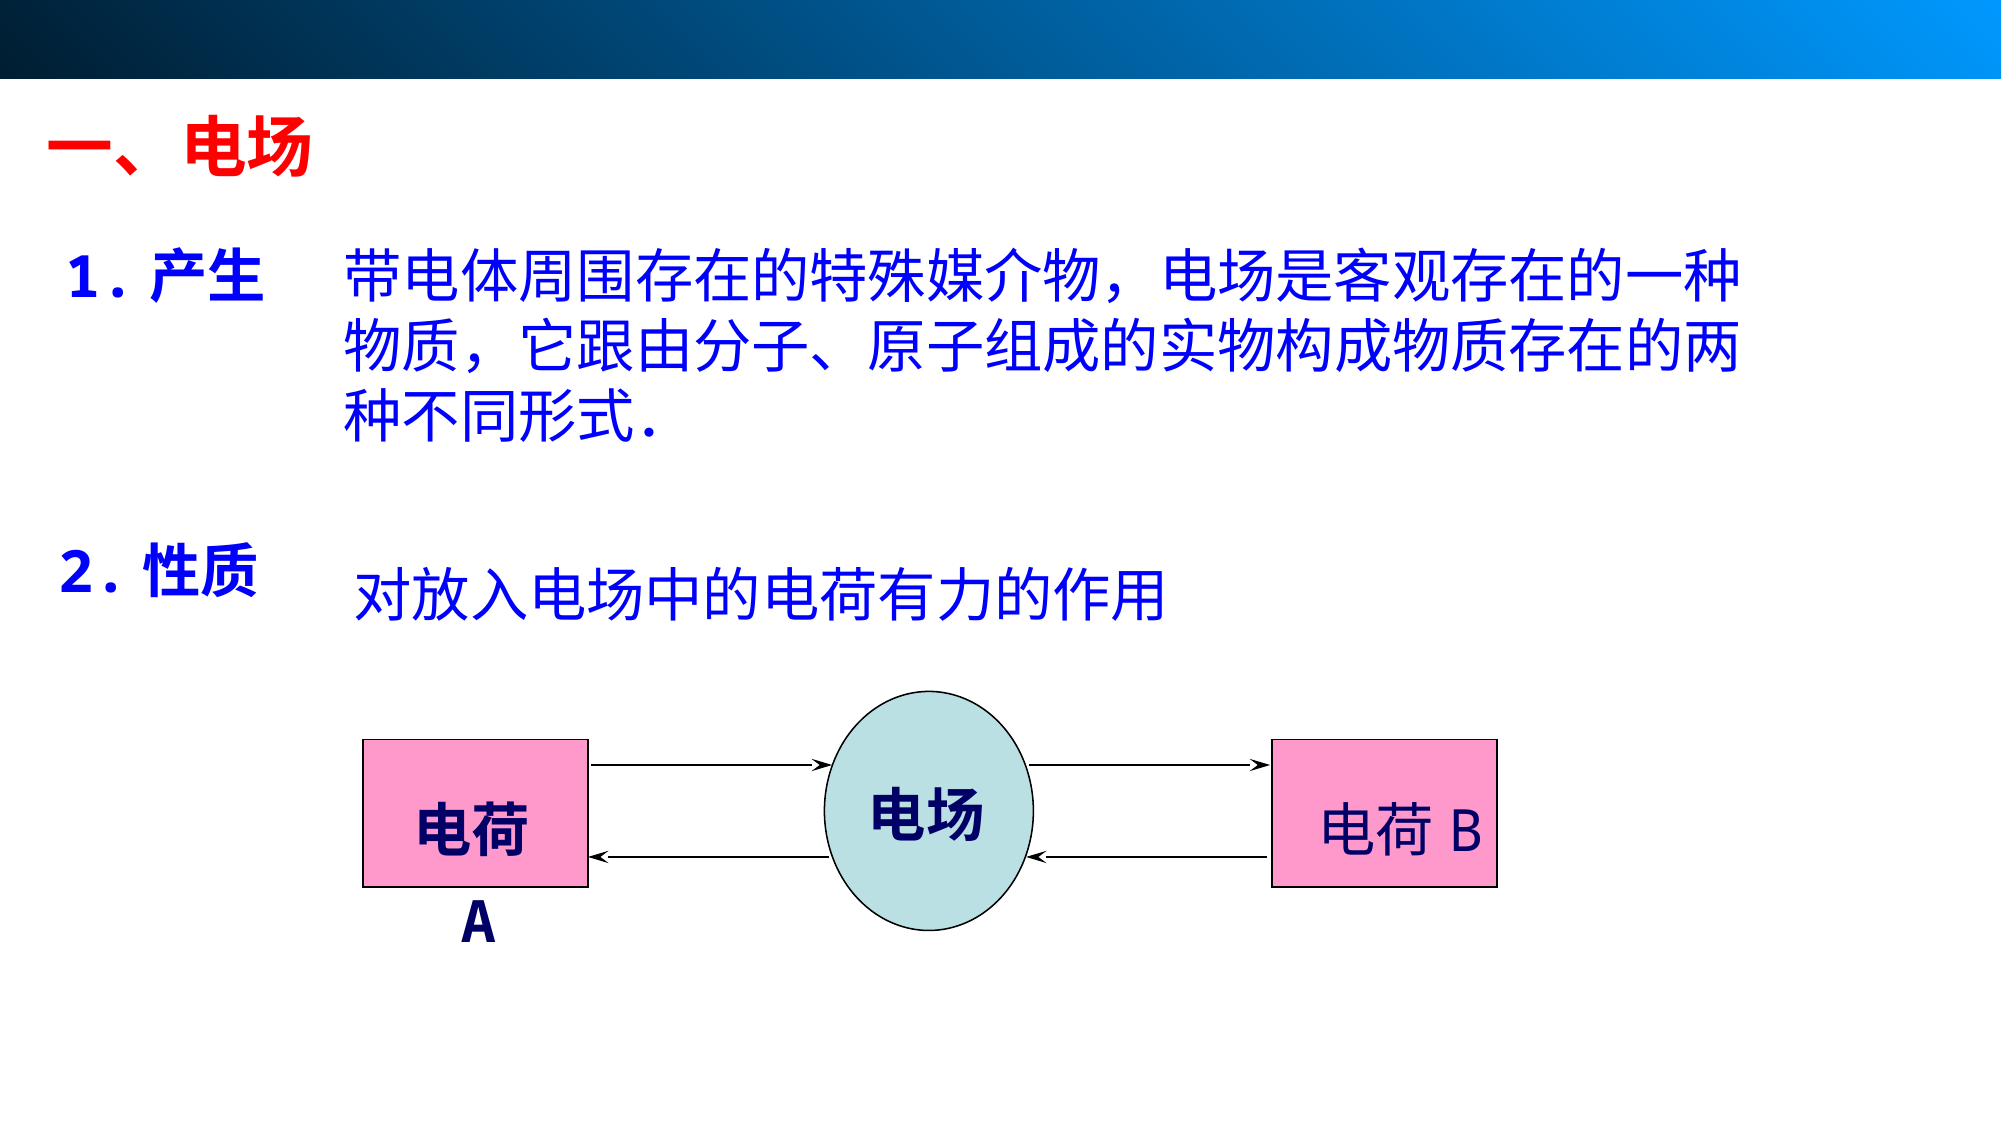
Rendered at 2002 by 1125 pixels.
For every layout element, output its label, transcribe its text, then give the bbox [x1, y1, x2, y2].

text_box 1.产生 [50, 231, 328, 317]
text_box 一、电场 [31, 97, 434, 193]
text_box 2.性质 [43, 527, 311, 612]
text_box 带电体周围存在的特殊媒介物，电场是客观存在的一种物质，它跟由分子、原子组成的实物构成物质存在的两种不同形式． [328, 231, 1777, 457]
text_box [362, 691, 1534, 1017]
text_box 对放入电场中的电荷有力的作用 [338, 550, 1407, 636]
